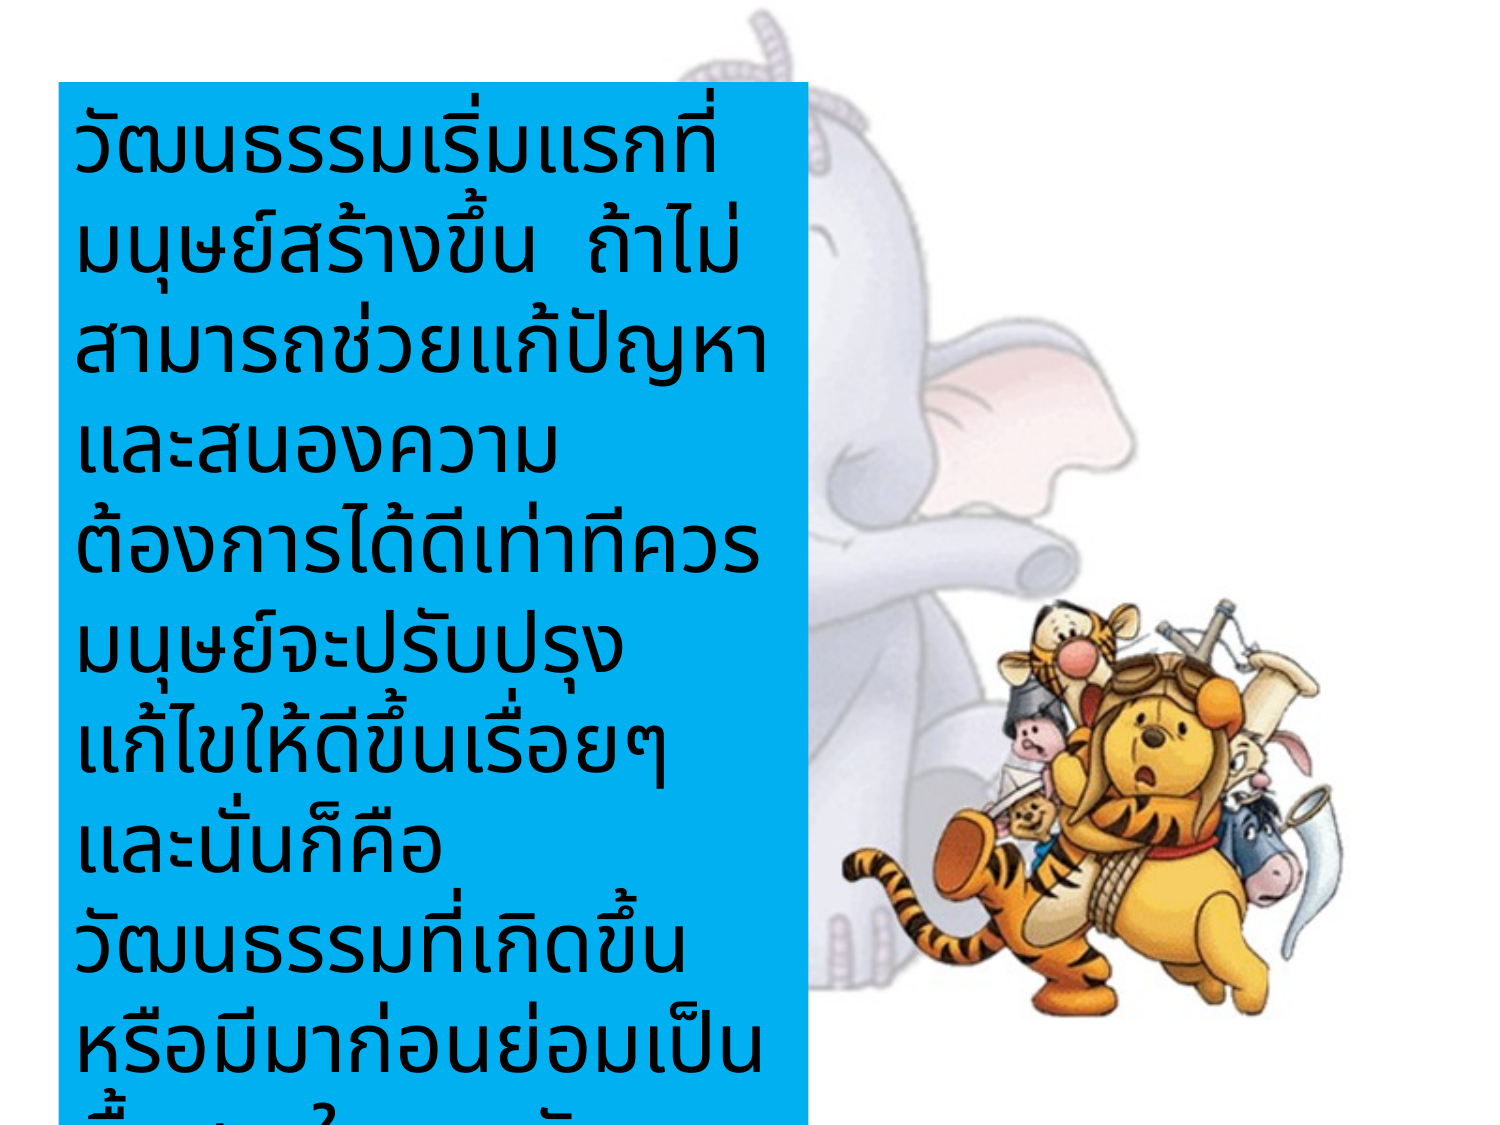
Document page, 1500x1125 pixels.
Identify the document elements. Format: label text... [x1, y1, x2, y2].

picture [0, 0, 1500, 1125]
text_box วัฒนธรรมเริ่มแรกที่มนุษย์สร้างขึ้น ถ้าไม่สามารถช่วยแก้ปัญหาและสนองความต้องการได้ดีเท่าทีควร มนุษย์จะปรับปรุงแก้ไขให้ดีขึ้นเรื่อยๆ และนั่นก็คือ วัฒนธรรมที่เกิดขึ้นหรือมีมาก่อนย่อมเป็นพื้นฐานในการพัฒนาวัฒนธรรมในสมัยต่อๆ มา [58, 82, 809, 1125]
